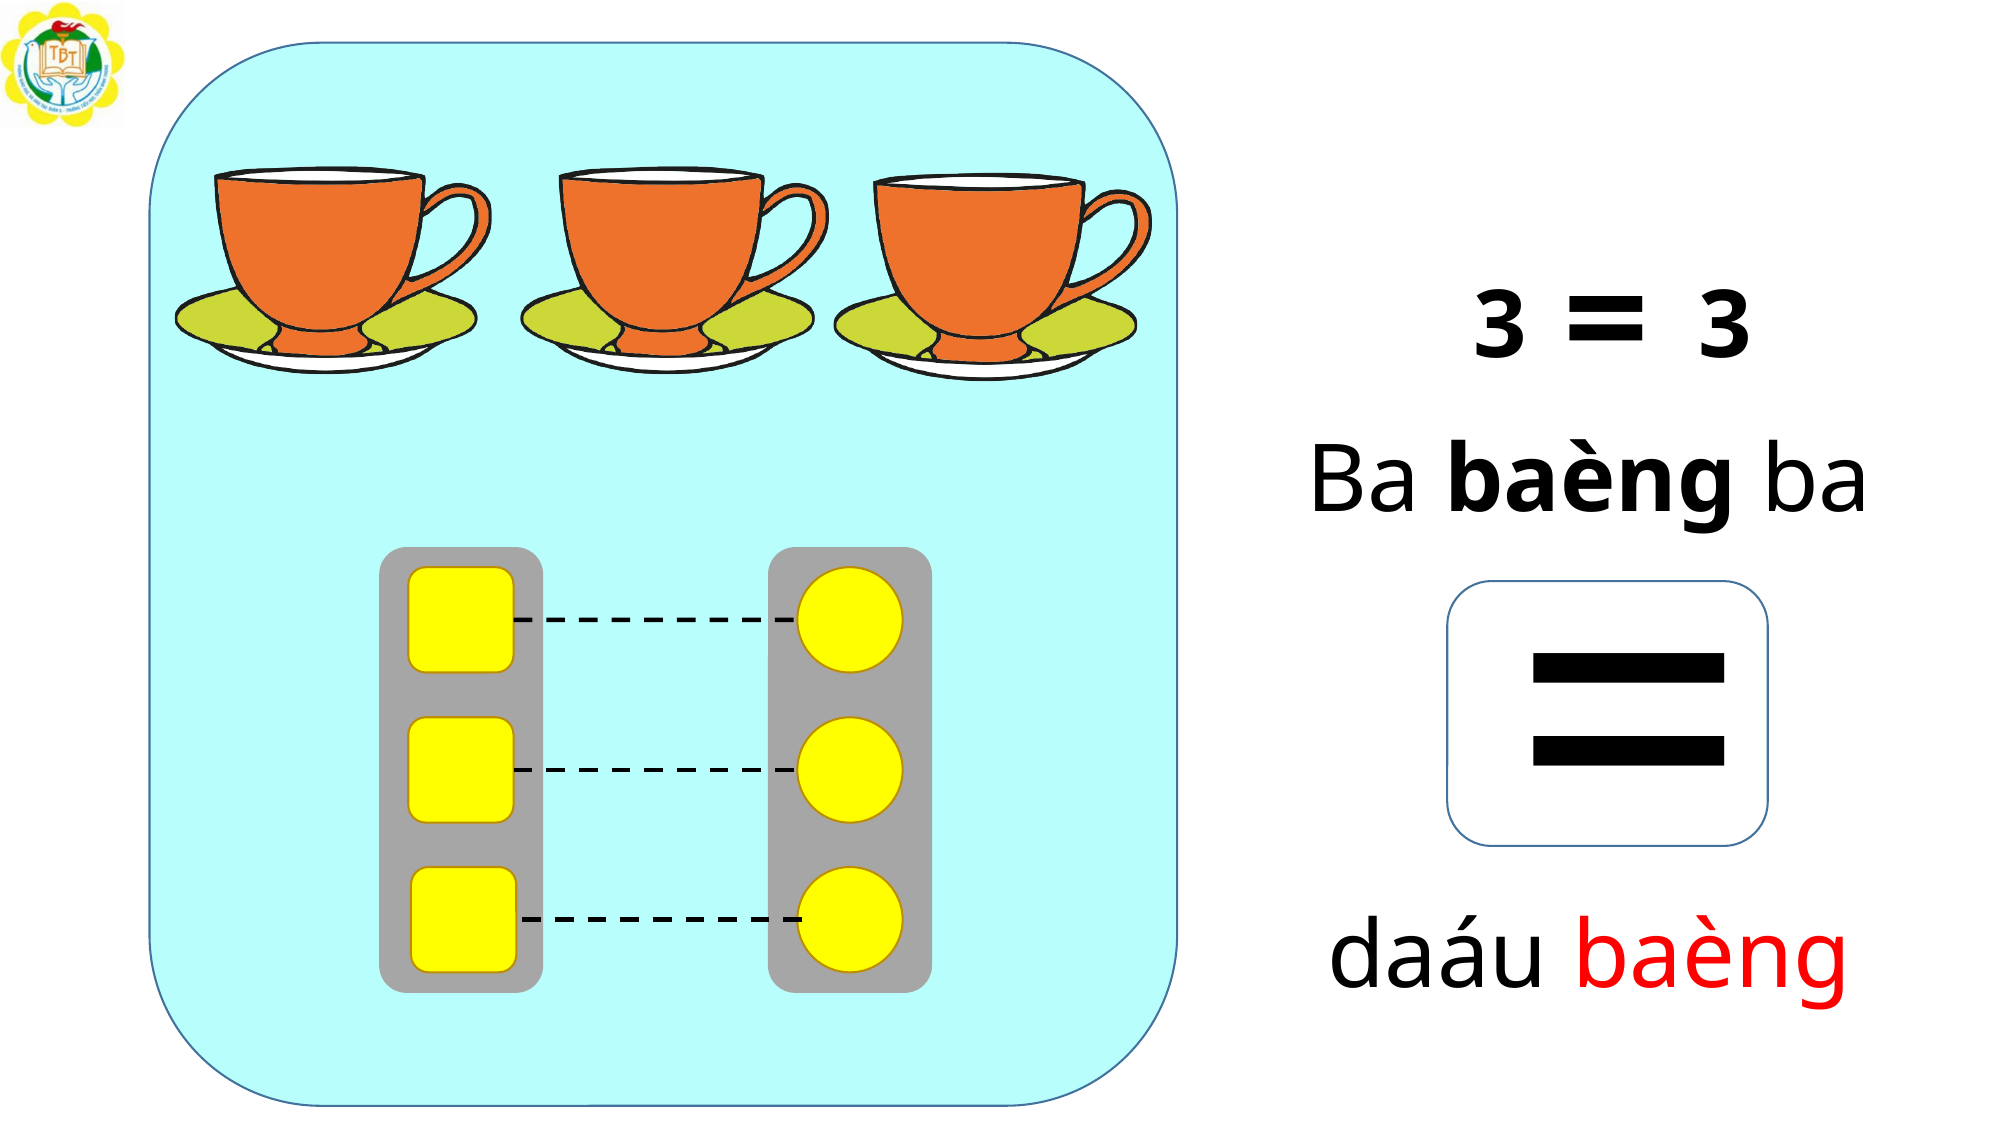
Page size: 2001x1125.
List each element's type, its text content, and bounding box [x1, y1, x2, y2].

text_box [407, 716, 515, 824]
text_box [409, 865, 518, 974]
picture [0, 1, 126, 128]
picture [174, 161, 492, 378]
text_box [796, 865, 904, 974]
text_box 3 3 [1458, 255, 1548, 384]
picture [833, 167, 1152, 385]
text_box [407, 566, 515, 674]
picture [520, 161, 829, 378]
text_box = [1548, 214, 1679, 410]
text_box 3 3 [1679, 255, 1768, 384]
text_box Ba baèng ba [1291, 410, 1887, 538]
text_box [796, 716, 904, 824]
text_box [378, 545, 545, 994]
text_box daáu baèng [1312, 886, 1867, 1015]
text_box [1447, 432, 1992, 953]
text_box [148, 41, 1179, 1107]
text_box [766, 545, 934, 994]
text_box [796, 566, 904, 674]
